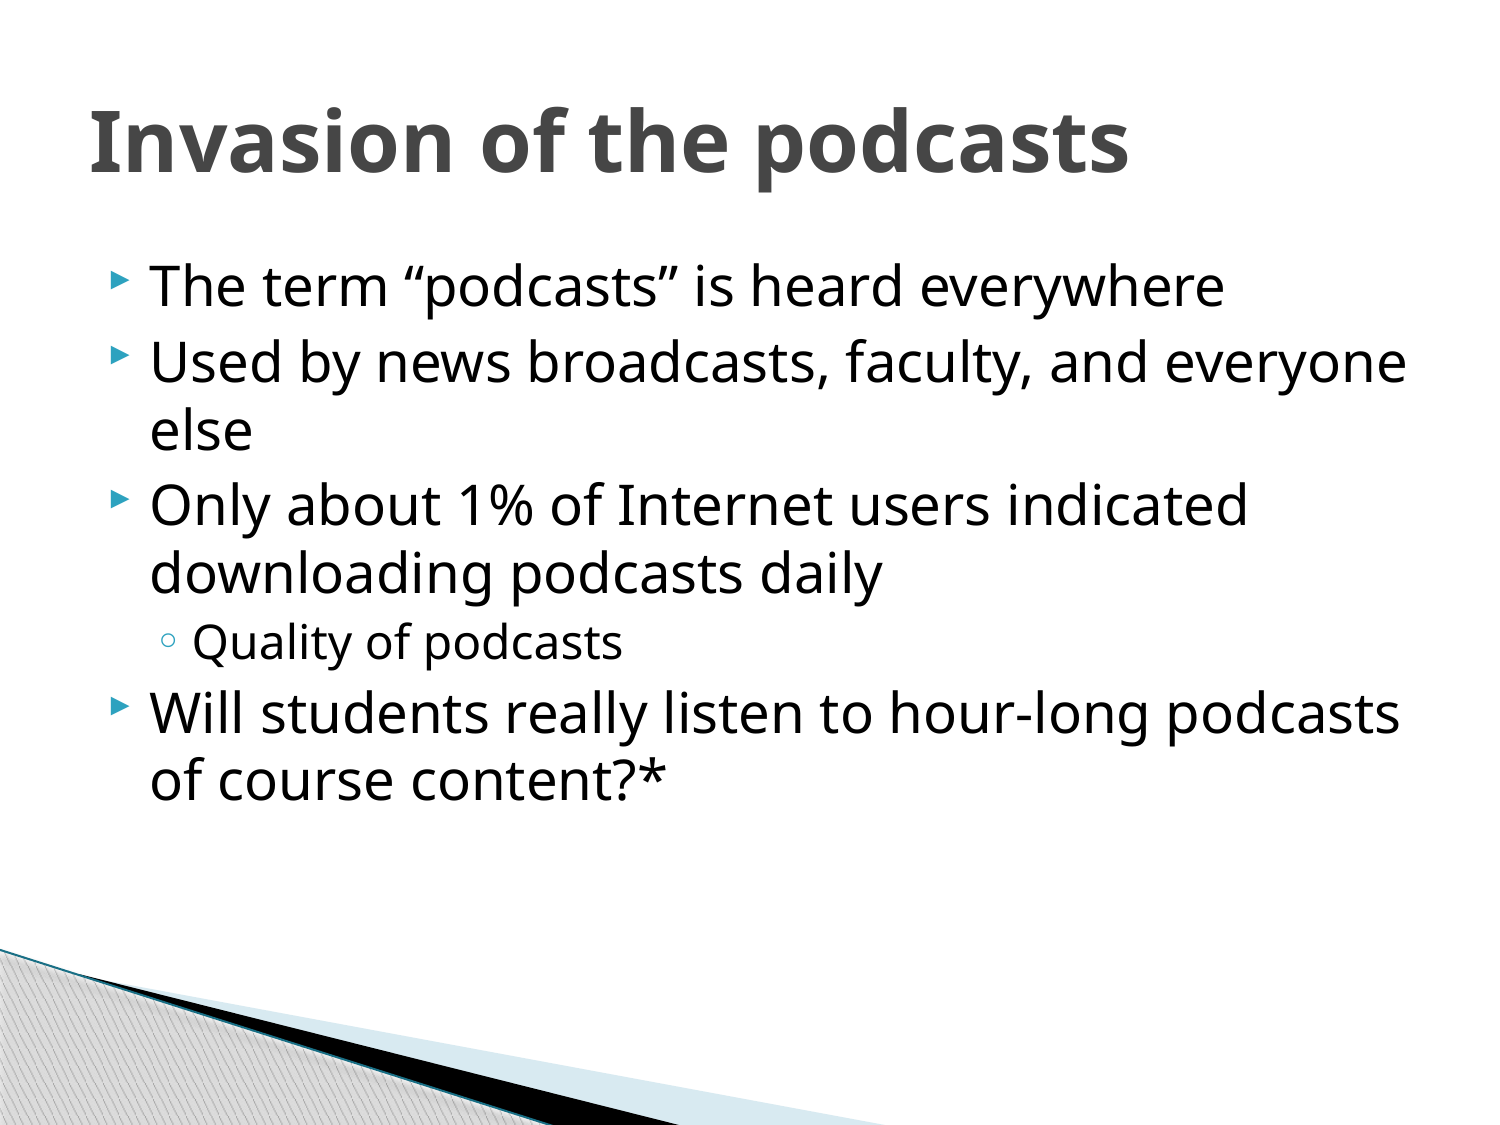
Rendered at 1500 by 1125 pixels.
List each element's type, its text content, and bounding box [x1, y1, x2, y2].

title Invasion of the podcasts [75, 45, 1425, 233]
list The term “podcasts” is heard everywhere Used by news broadcasts, faculty, and everyone else Only about 1% of Internet users indicated downloading podcasts daily Quality of podcasts Will students really listen to hour-long podcasts of course content?* [75, 243, 1425, 986]
